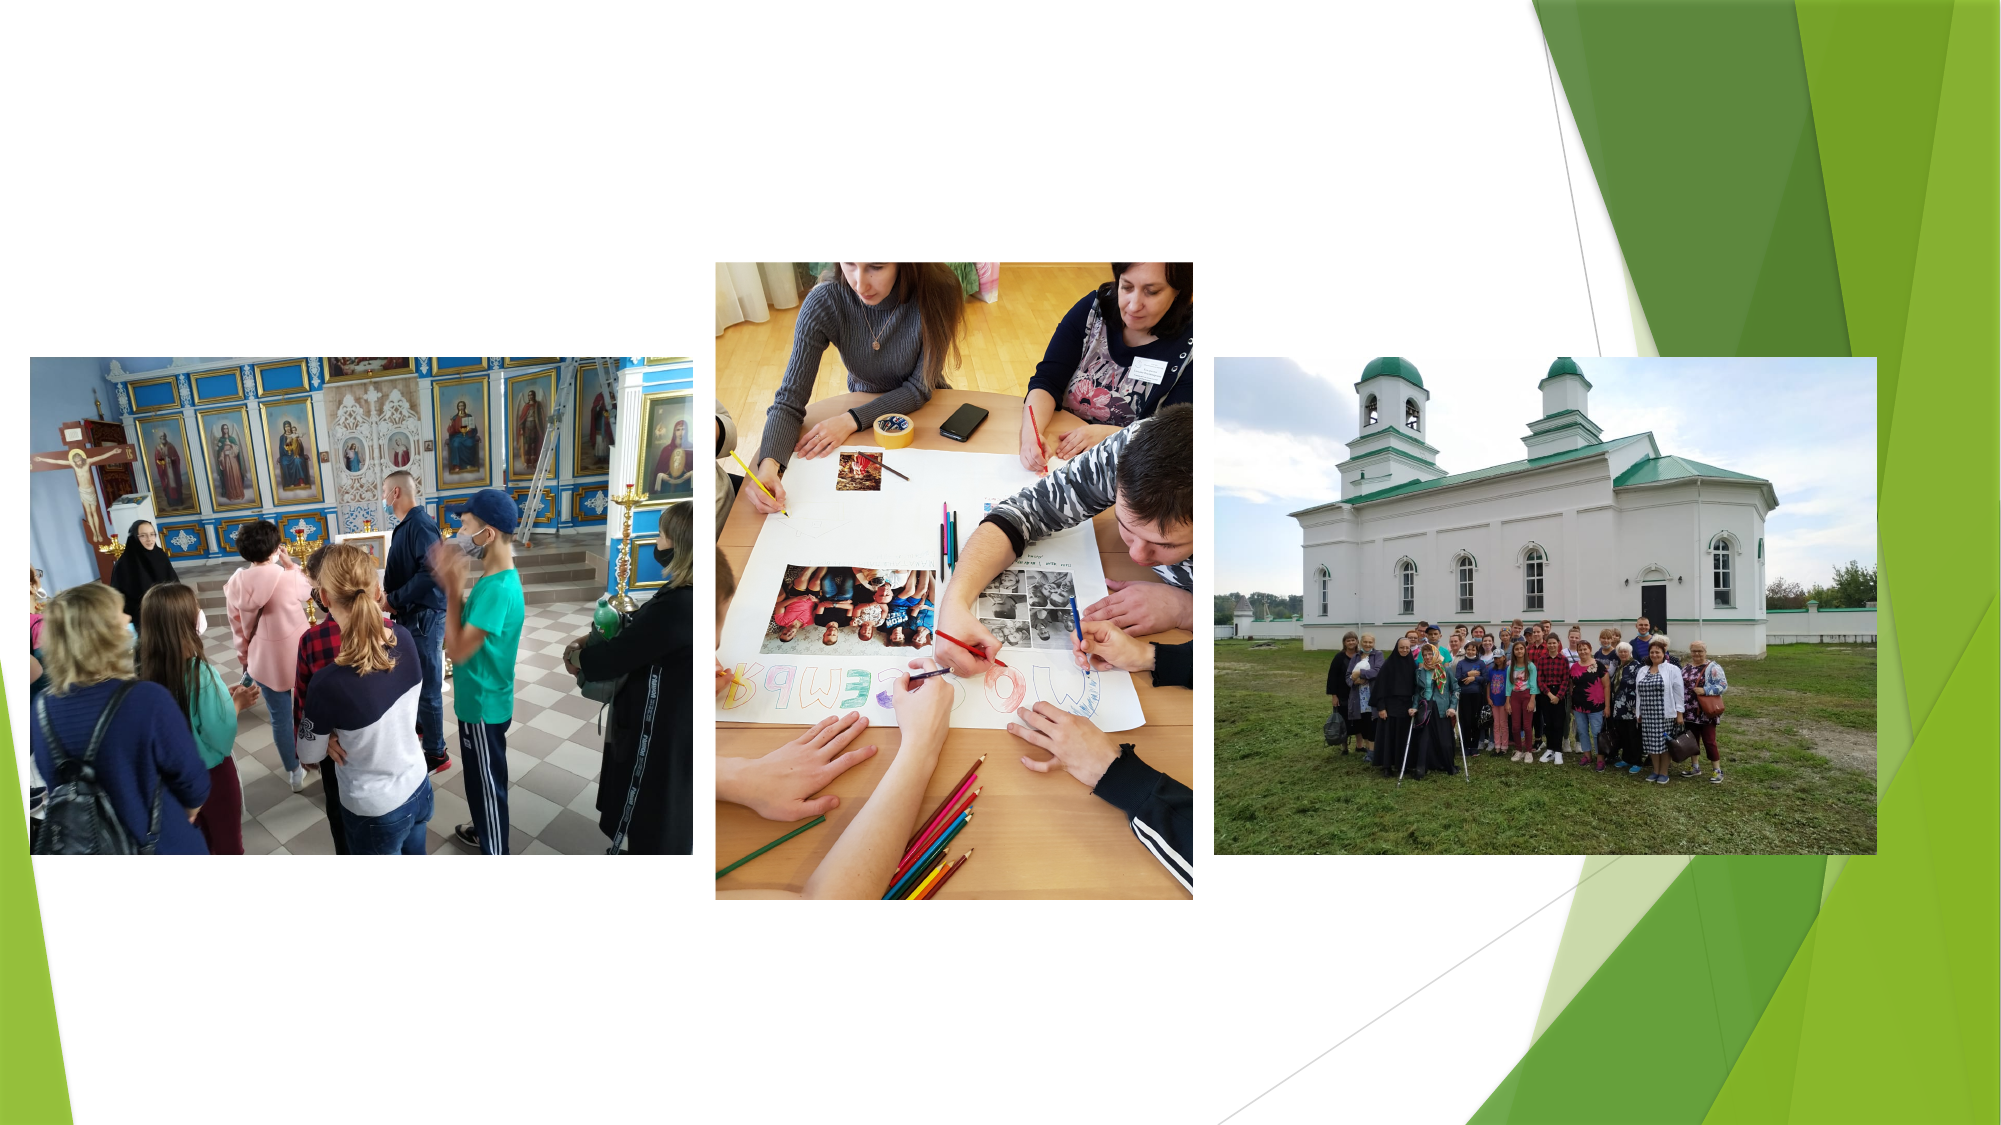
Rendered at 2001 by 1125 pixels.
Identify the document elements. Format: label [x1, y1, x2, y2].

picture [716, 821, 954, 899]
picture [716, 263, 1193, 341]
picture [30, 356, 694, 855]
picture [1214, 356, 1878, 855]
picture [889, 821, 1193, 899]
list [634, 341, 1273, 821]
